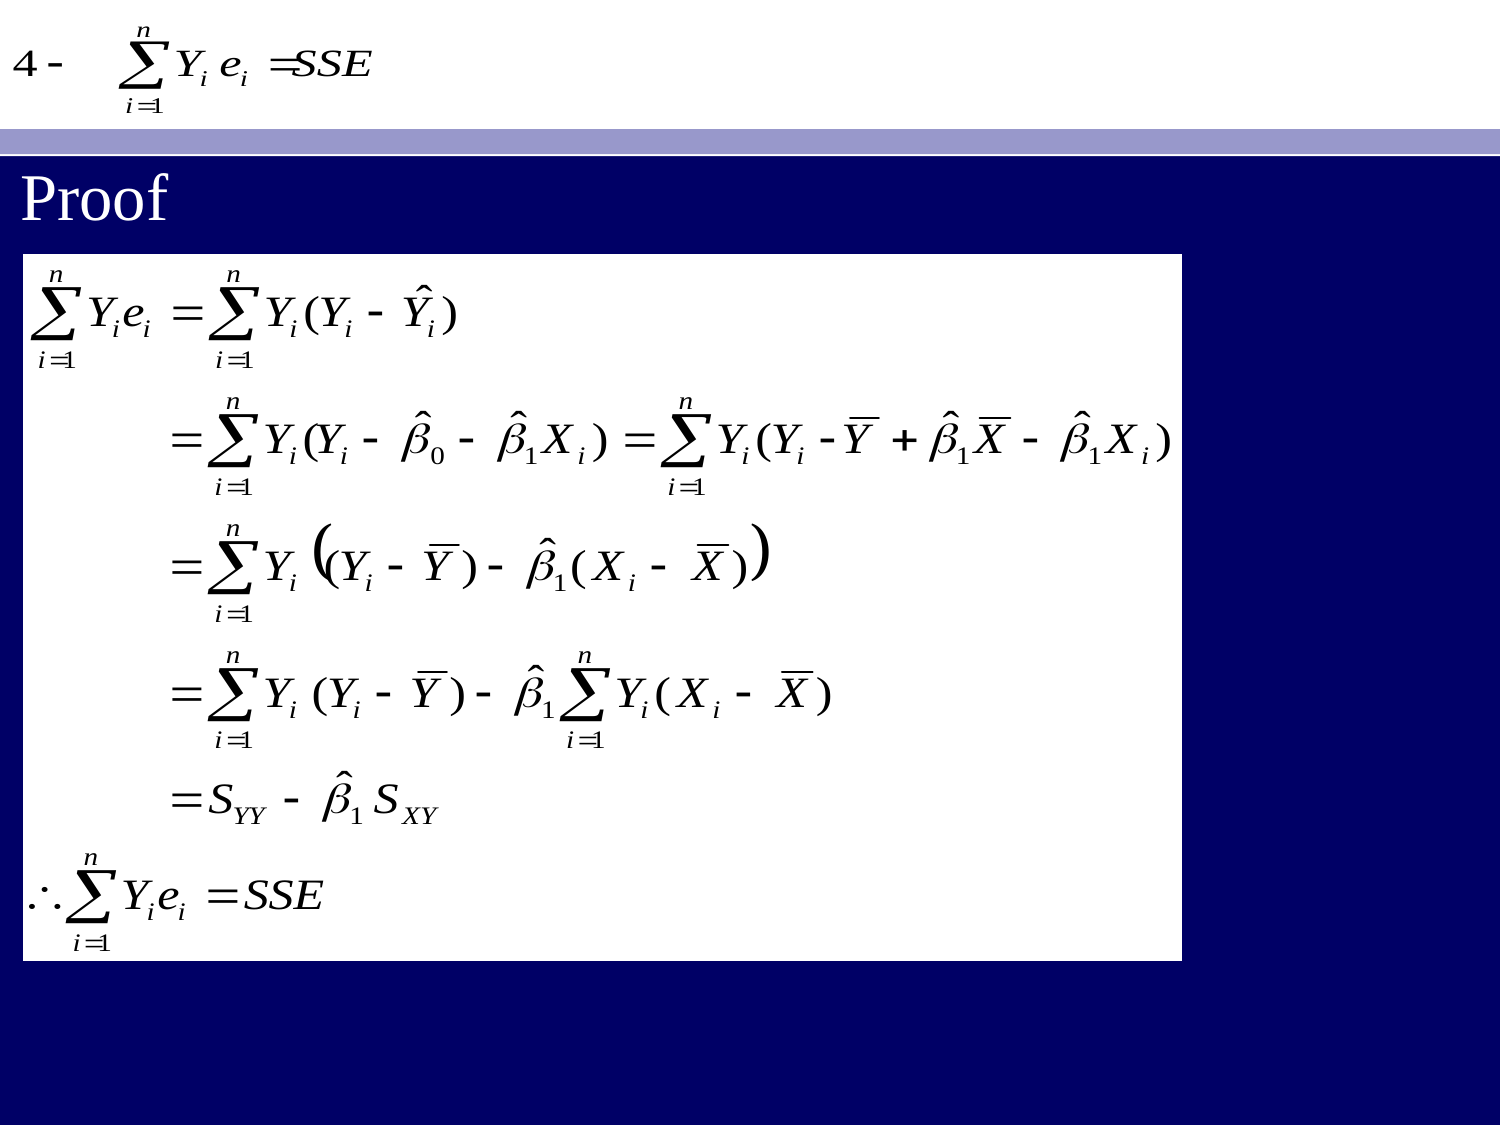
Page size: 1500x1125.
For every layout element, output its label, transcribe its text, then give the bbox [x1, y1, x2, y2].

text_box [22, 253, 1183, 962]
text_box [5, 12, 387, 123]
text_box Proof [5, 146, 1458, 242]
